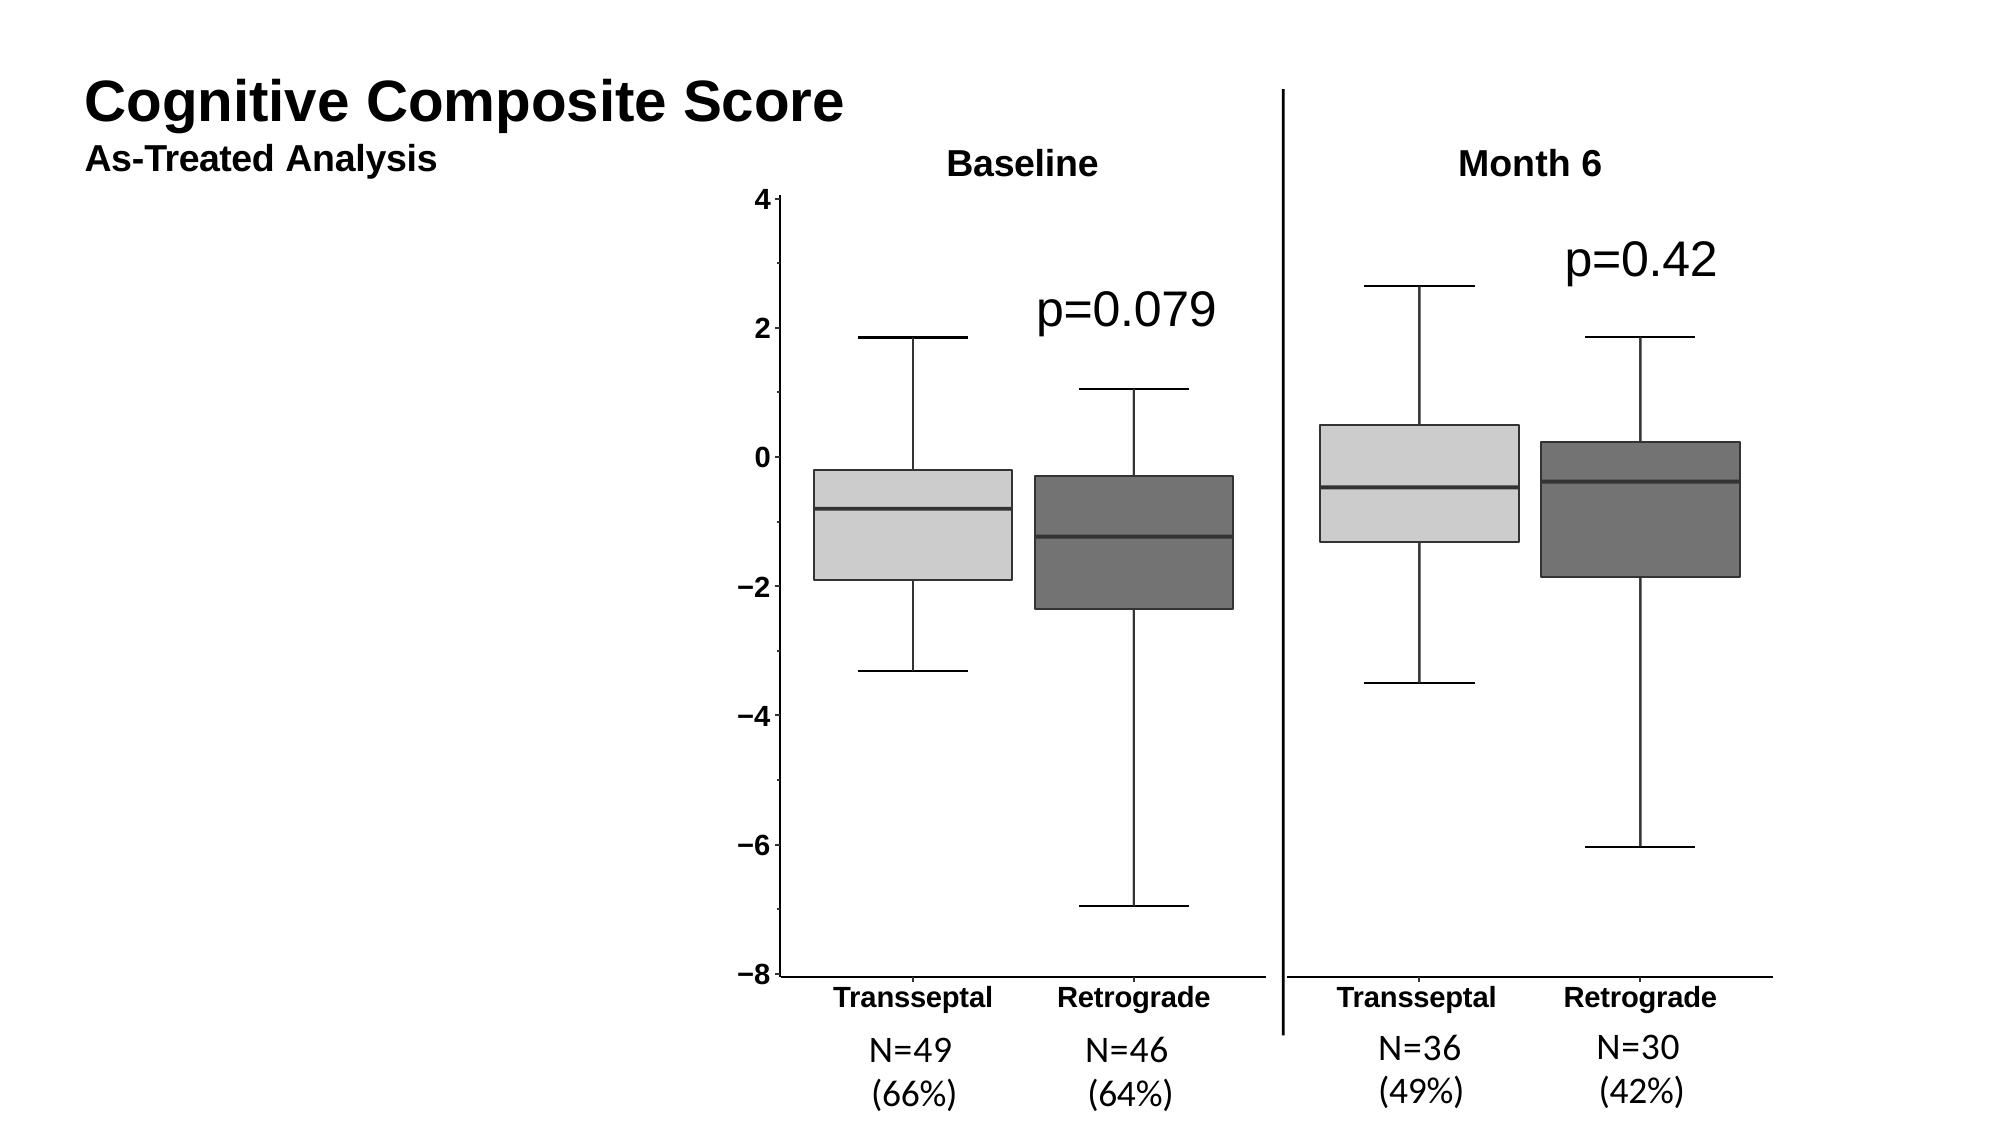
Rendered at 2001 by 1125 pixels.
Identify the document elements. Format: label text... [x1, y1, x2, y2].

text_box Baseline [944, 137, 1103, 185]
title Cognitive Composite Score [82, 61, 850, 251]
text_box −8 [735, 952, 774, 991]
text_box Transseptal N=49 (66%) [828, 991, 998, 1114]
text_box −4 [735, 694, 770, 732]
text_box −6 [735, 823, 770, 862]
text_box As-Treated Analysis [82, 131, 444, 179]
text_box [1281, 88, 1774, 1036]
text_box Retrograde N=30 (42%) [1558, 1044, 1722, 1111]
text_box 2 [752, 306, 770, 345]
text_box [775, 195, 1267, 983]
text_box Transseptal N=36 (49%) [1334, 1044, 1505, 1112]
text_box −2 [735, 564, 770, 603]
text_box 0 [752, 435, 770, 474]
text_box Retrograde N=46 (64%) [1052, 991, 1216, 1114]
